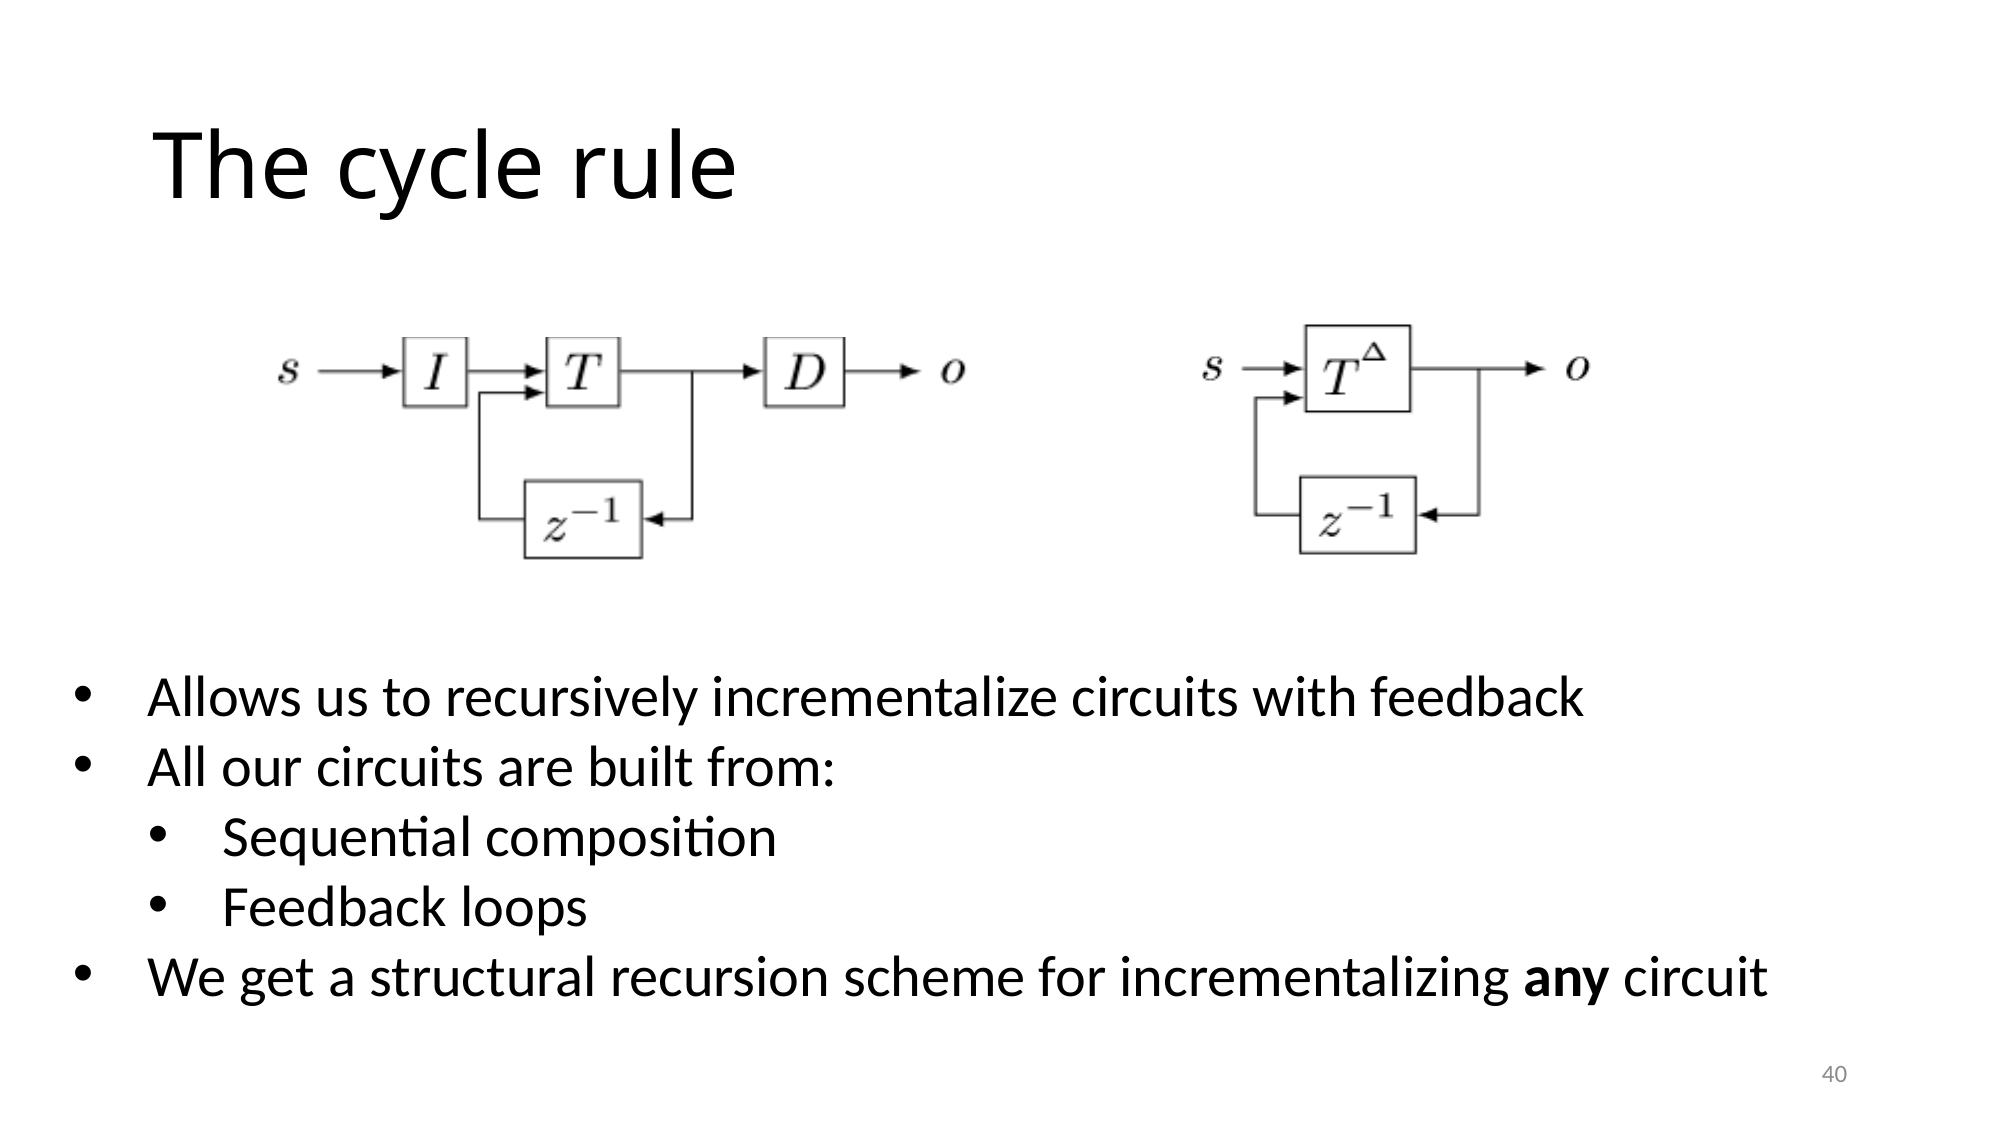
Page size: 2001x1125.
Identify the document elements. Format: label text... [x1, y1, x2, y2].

picture [266, 337, 987, 564]
slide_number 40 [1798, 1042, 1863, 1103]
picture [1202, 317, 1605, 599]
text_box Allows us to recursively incrementalize circuits with feedback All our circuits are built from: Sequential composition Feedback loops We get a structural recursion scheme for incrementalizing any circuit [58, 650, 1784, 1016]
title The cycle rule [137, 59, 1863, 278]
